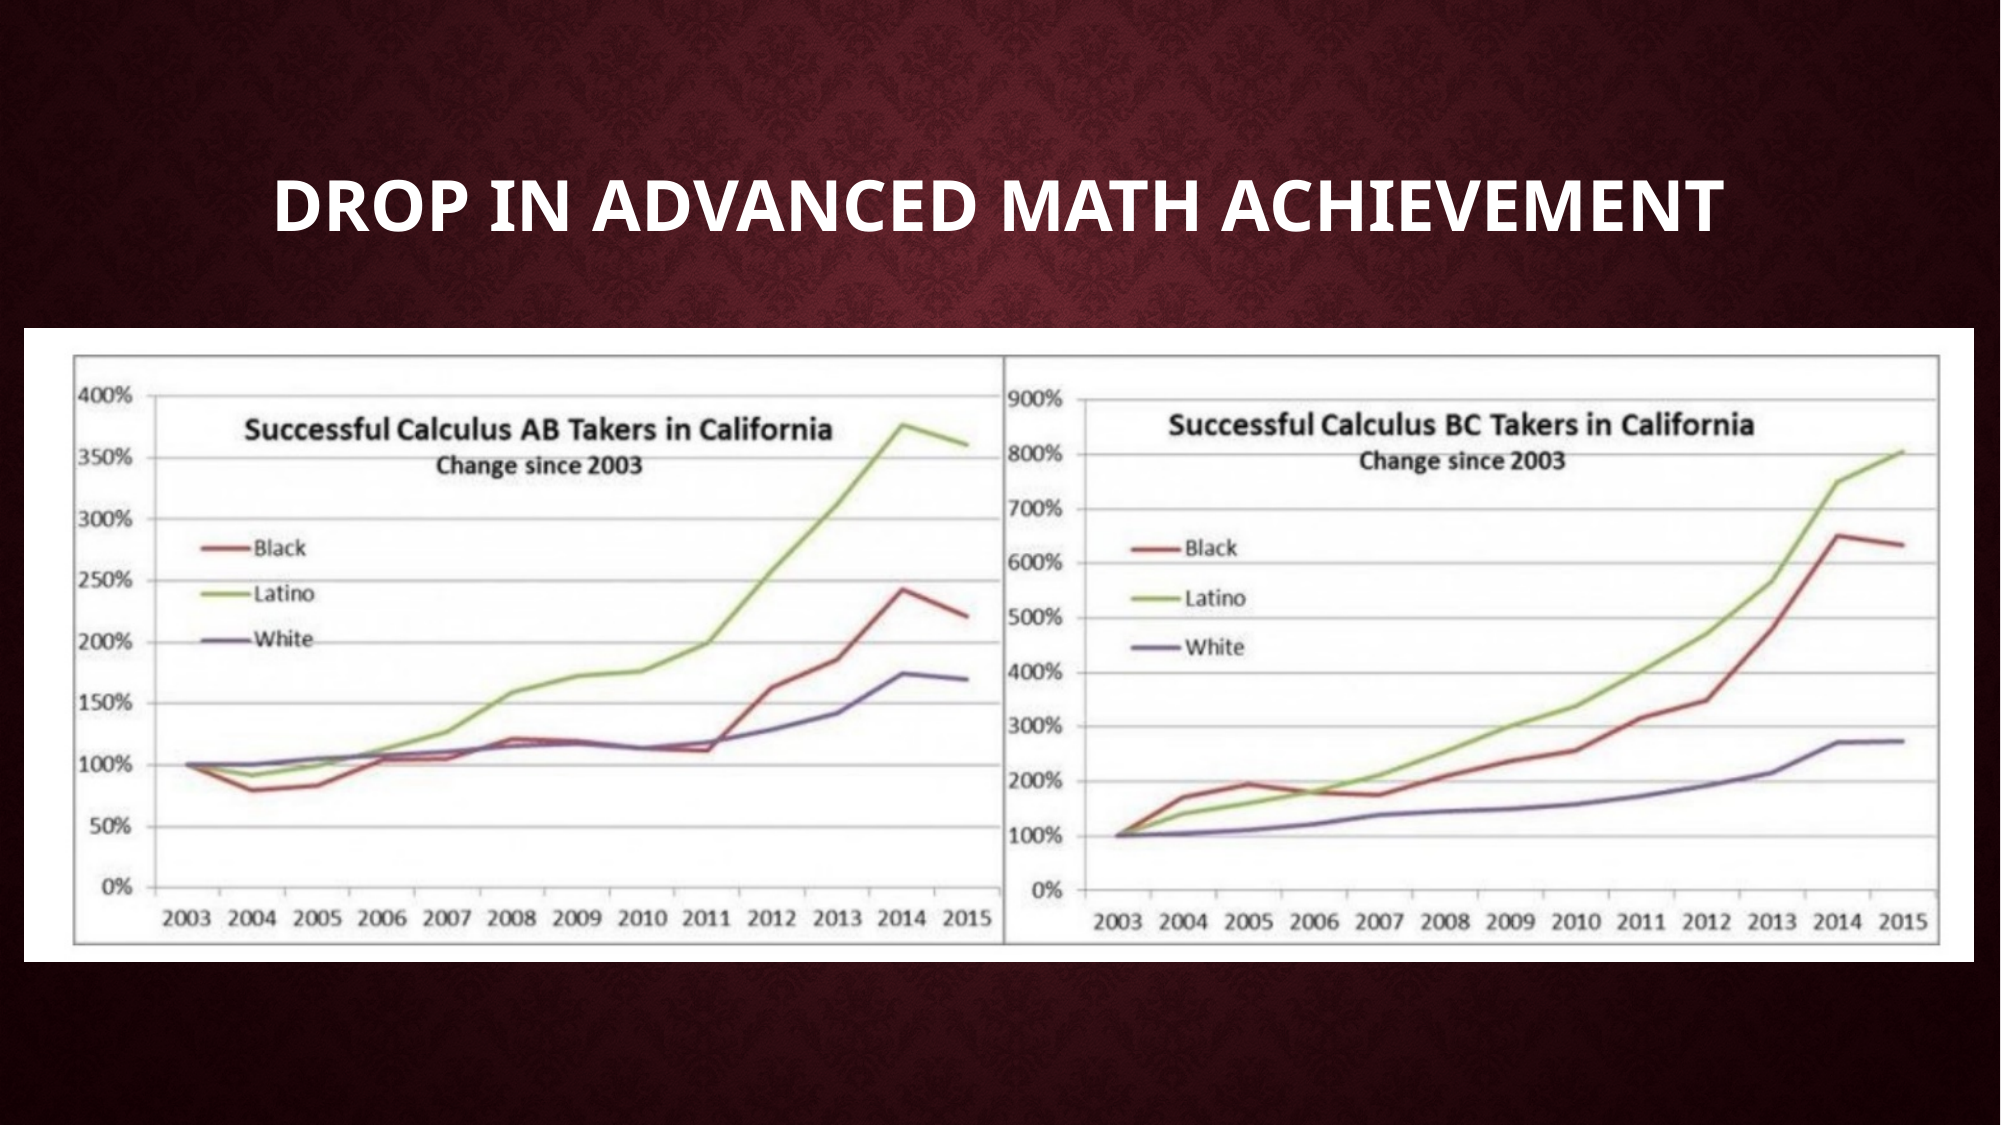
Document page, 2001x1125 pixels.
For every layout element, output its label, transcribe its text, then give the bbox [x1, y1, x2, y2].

picture [24, 327, 1974, 963]
title Drop in Advanced Math Achievement [149, 99, 1849, 318]
